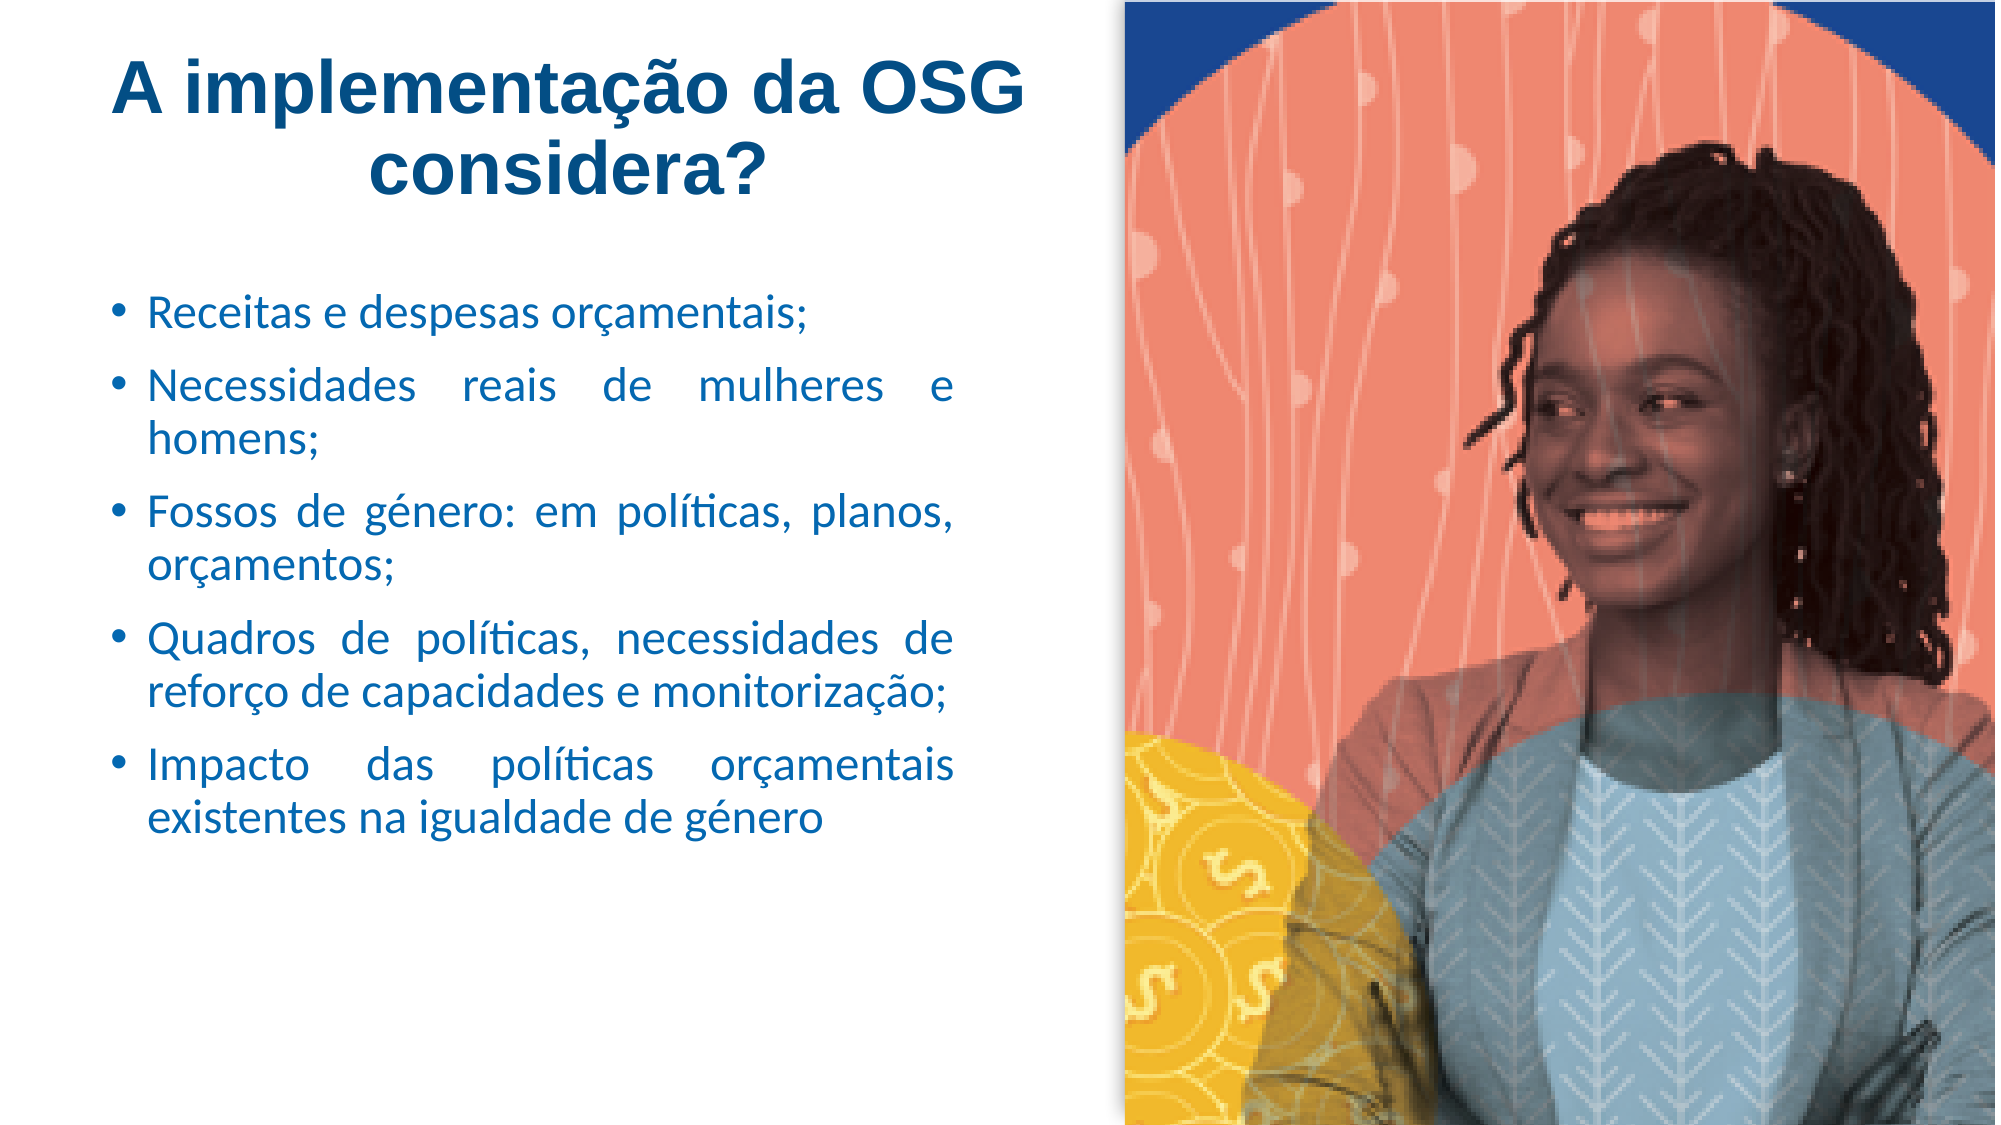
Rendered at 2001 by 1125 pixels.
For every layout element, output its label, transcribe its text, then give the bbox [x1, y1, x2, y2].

text_box [0, 0, 1124, 1125]
picture [1124, 0, 2000, 1125]
text_box A implementação da OSG considera? [70, 40, 1069, 219]
list Receitas e despesas orçamentais; Necessidades reais de mulheres e homens; Fossos de género: em políticas, planos, orçamentos; Quadros de políticas, necessidades de reforço de capacidades e monitorização; Impacto das políticas orçamentais existentes na igualdade de género [95, 278, 971, 897]
title O que o GRB considera? [124, 219, 1000, 406]
